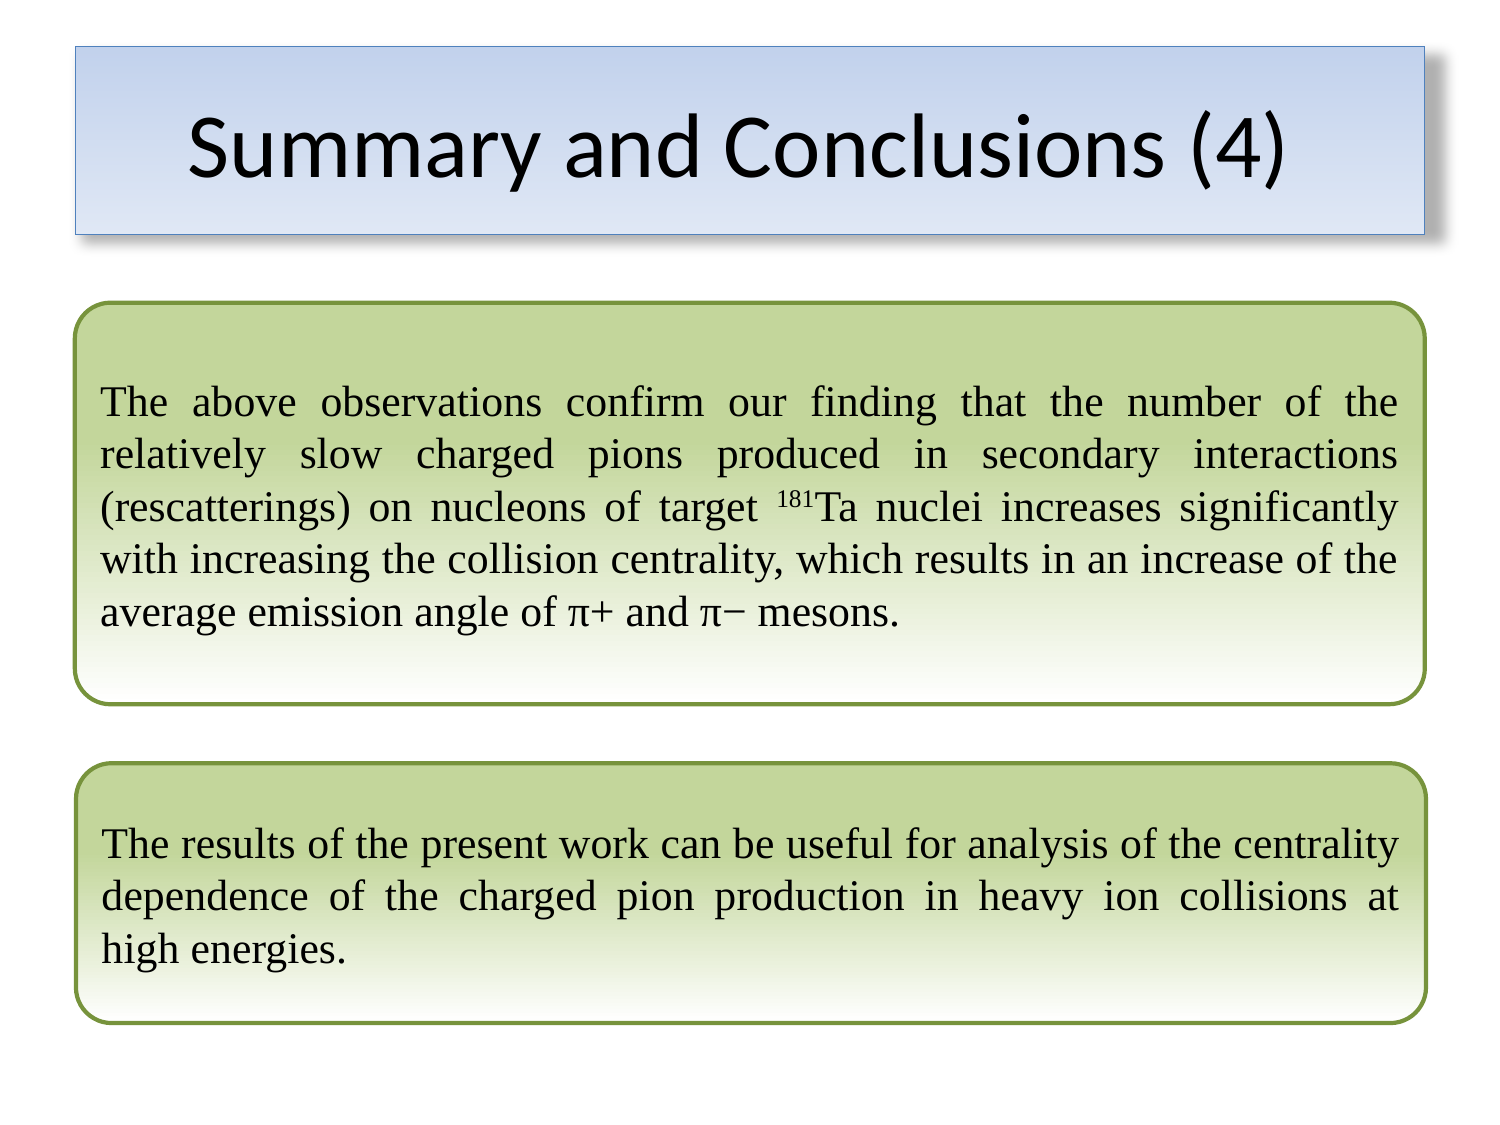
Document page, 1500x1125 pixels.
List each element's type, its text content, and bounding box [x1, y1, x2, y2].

title Summary and Conclusions (4) [75, 46, 1425, 235]
text_box The results of the present work can be useful for analysis of the centrality dependence of the charged pion production in heavy ion collisions at high energies. [73, 761, 1429, 1026]
text_box The above observations confirm our finding that the number of the relatively slow charged pions produced in secondary interactions (rescatterings) on nucleons of target 181Ta nuclei increases significantly with increasing the collision centrality, which results in an increase of the average emission angle of π+ and π− mesons. [72, 300, 1427, 707]
